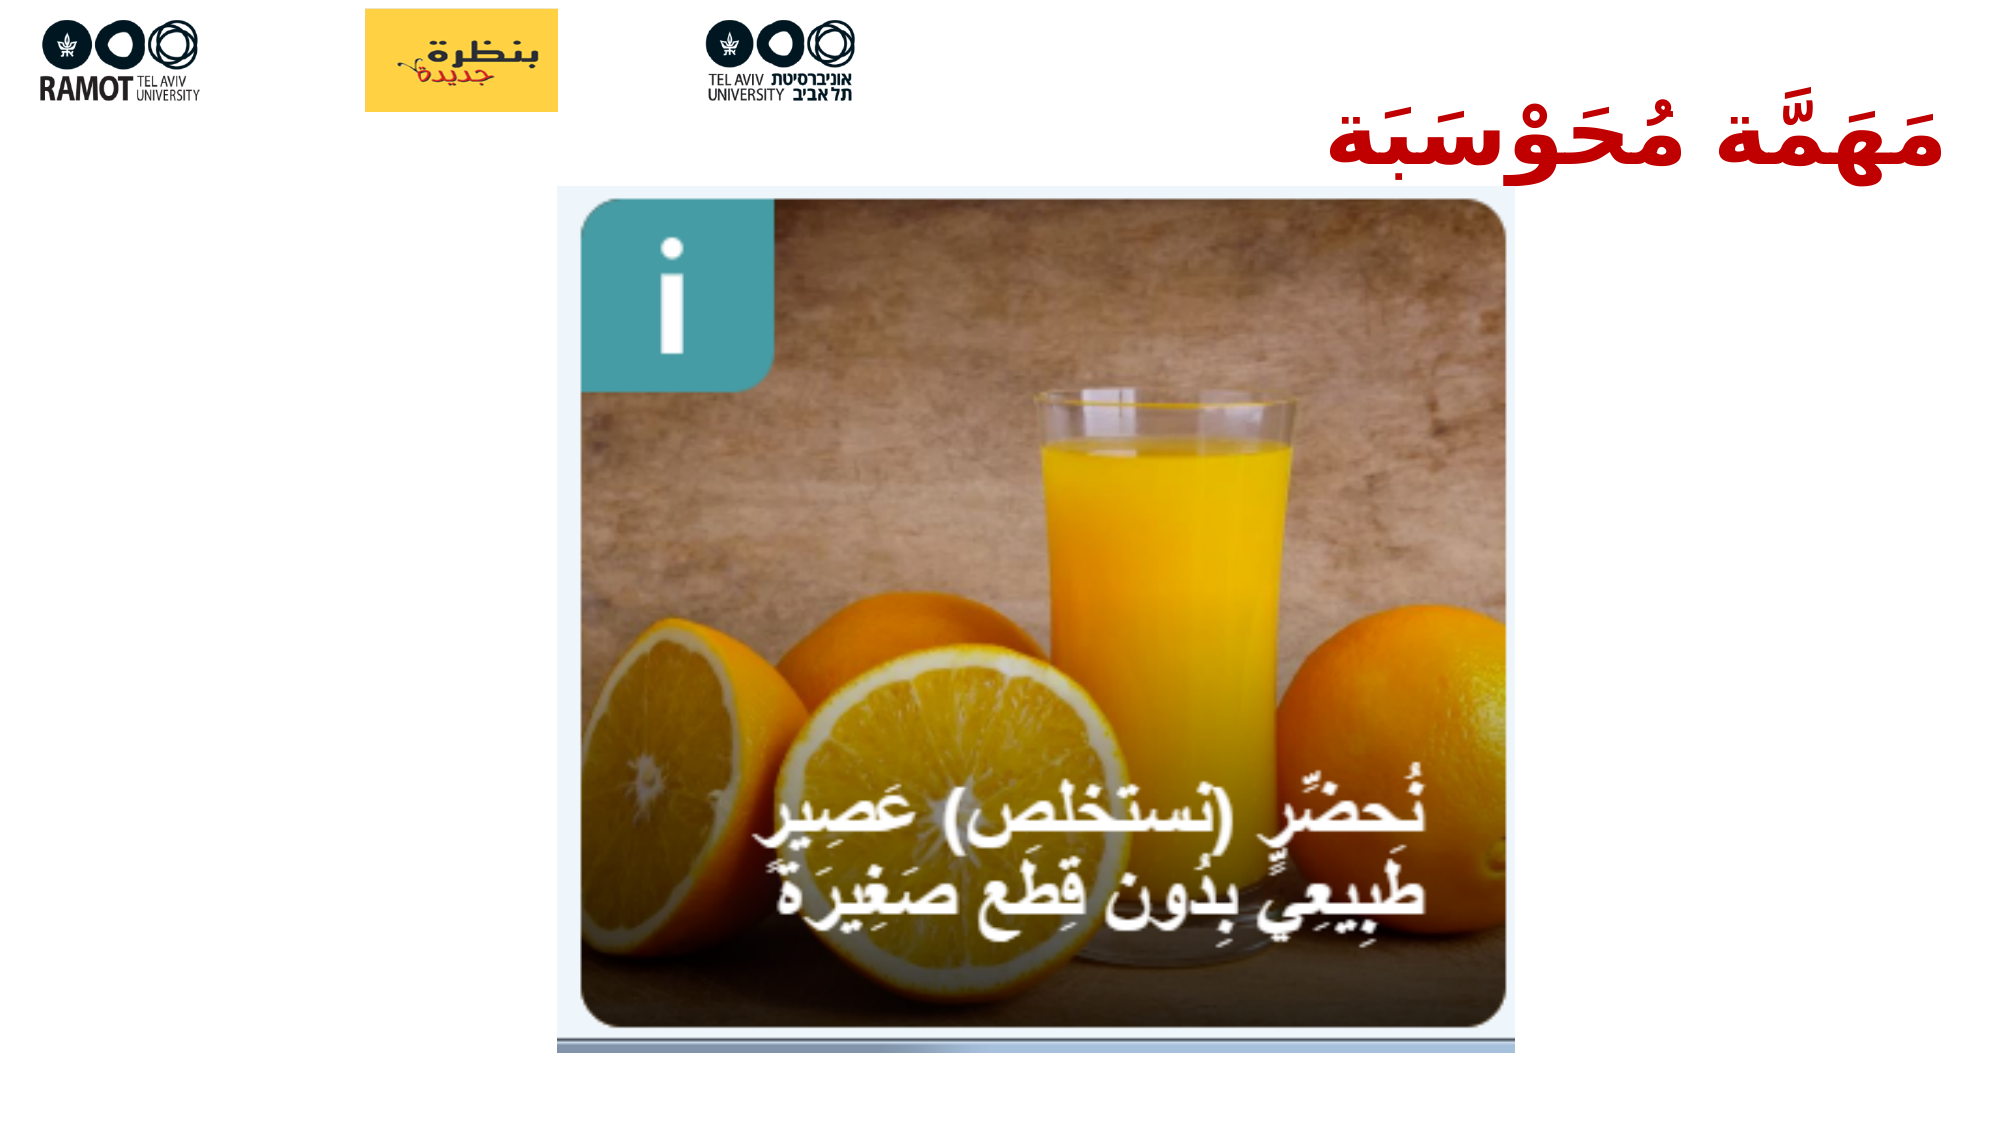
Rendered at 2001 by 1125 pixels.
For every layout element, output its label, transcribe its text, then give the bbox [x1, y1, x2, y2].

picture [557, 186, 1515, 1053]
picture [37, 8, 857, 113]
text_box مَهَمَّة مُحَوْسَبَة [1098, 65, 1963, 191]
